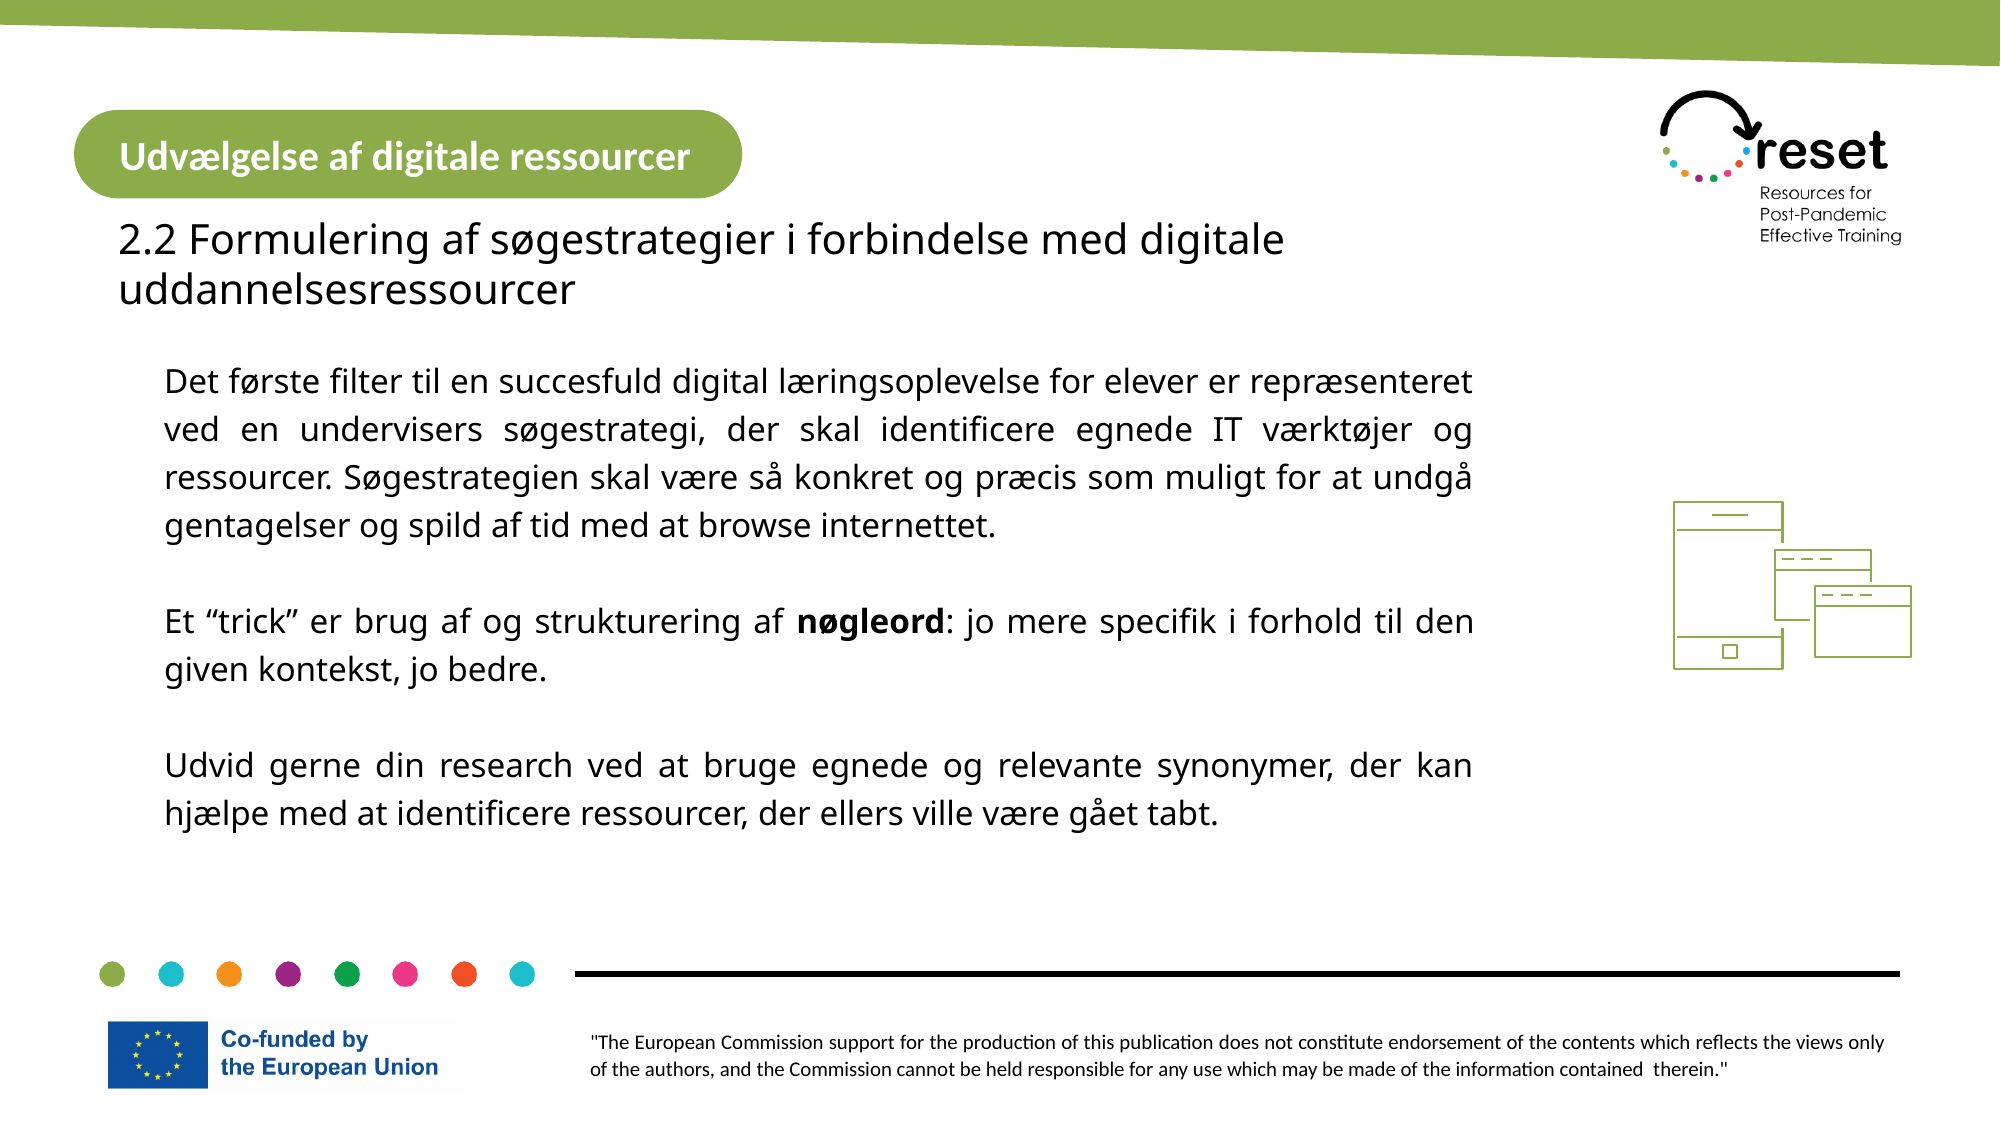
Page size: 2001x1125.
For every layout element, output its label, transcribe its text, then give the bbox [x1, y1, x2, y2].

picture [509, 961, 535, 987]
text_box Det første filter til en succesfuld digital læringsoplevelse for elever er repræsenteret ved en undervisers søgestrategi, der skal identificere egnede IT værktøjer og ressourcer. Søgestrategien skal være så konkret og præcis som muligt for at undgå gentagelser og spild af tid med at browse internettet. Et “trick” er brug af og strukturering af nøgleord: jo mere specifik i forhold til den given kontekst, jo bedre. Udvid gerne din research ved at bruge egnede og relevante synonymer, der kan hjælpe med at identificere ressourcer, der ellers ville være gået tabt. [102, 345, 1491, 904]
picture [275, 961, 301, 987]
text_box Udvælgelse af digitale ressourcer [72, 108, 744, 200]
picture [334, 961, 360, 987]
picture [103, 1017, 463, 1093]
picture [392, 961, 418, 987]
picture [451, 961, 477, 987]
picture [99, 961, 125, 987]
picture [216, 961, 242, 987]
picture [158, 961, 184, 987]
picture [1650, 77, 1917, 255]
text_box [1674, 501, 1911, 670]
text_box 2.2 Formulering af søgestrategier i forbindelse med digitale uddannelsesressourcer [85, 205, 1602, 320]
